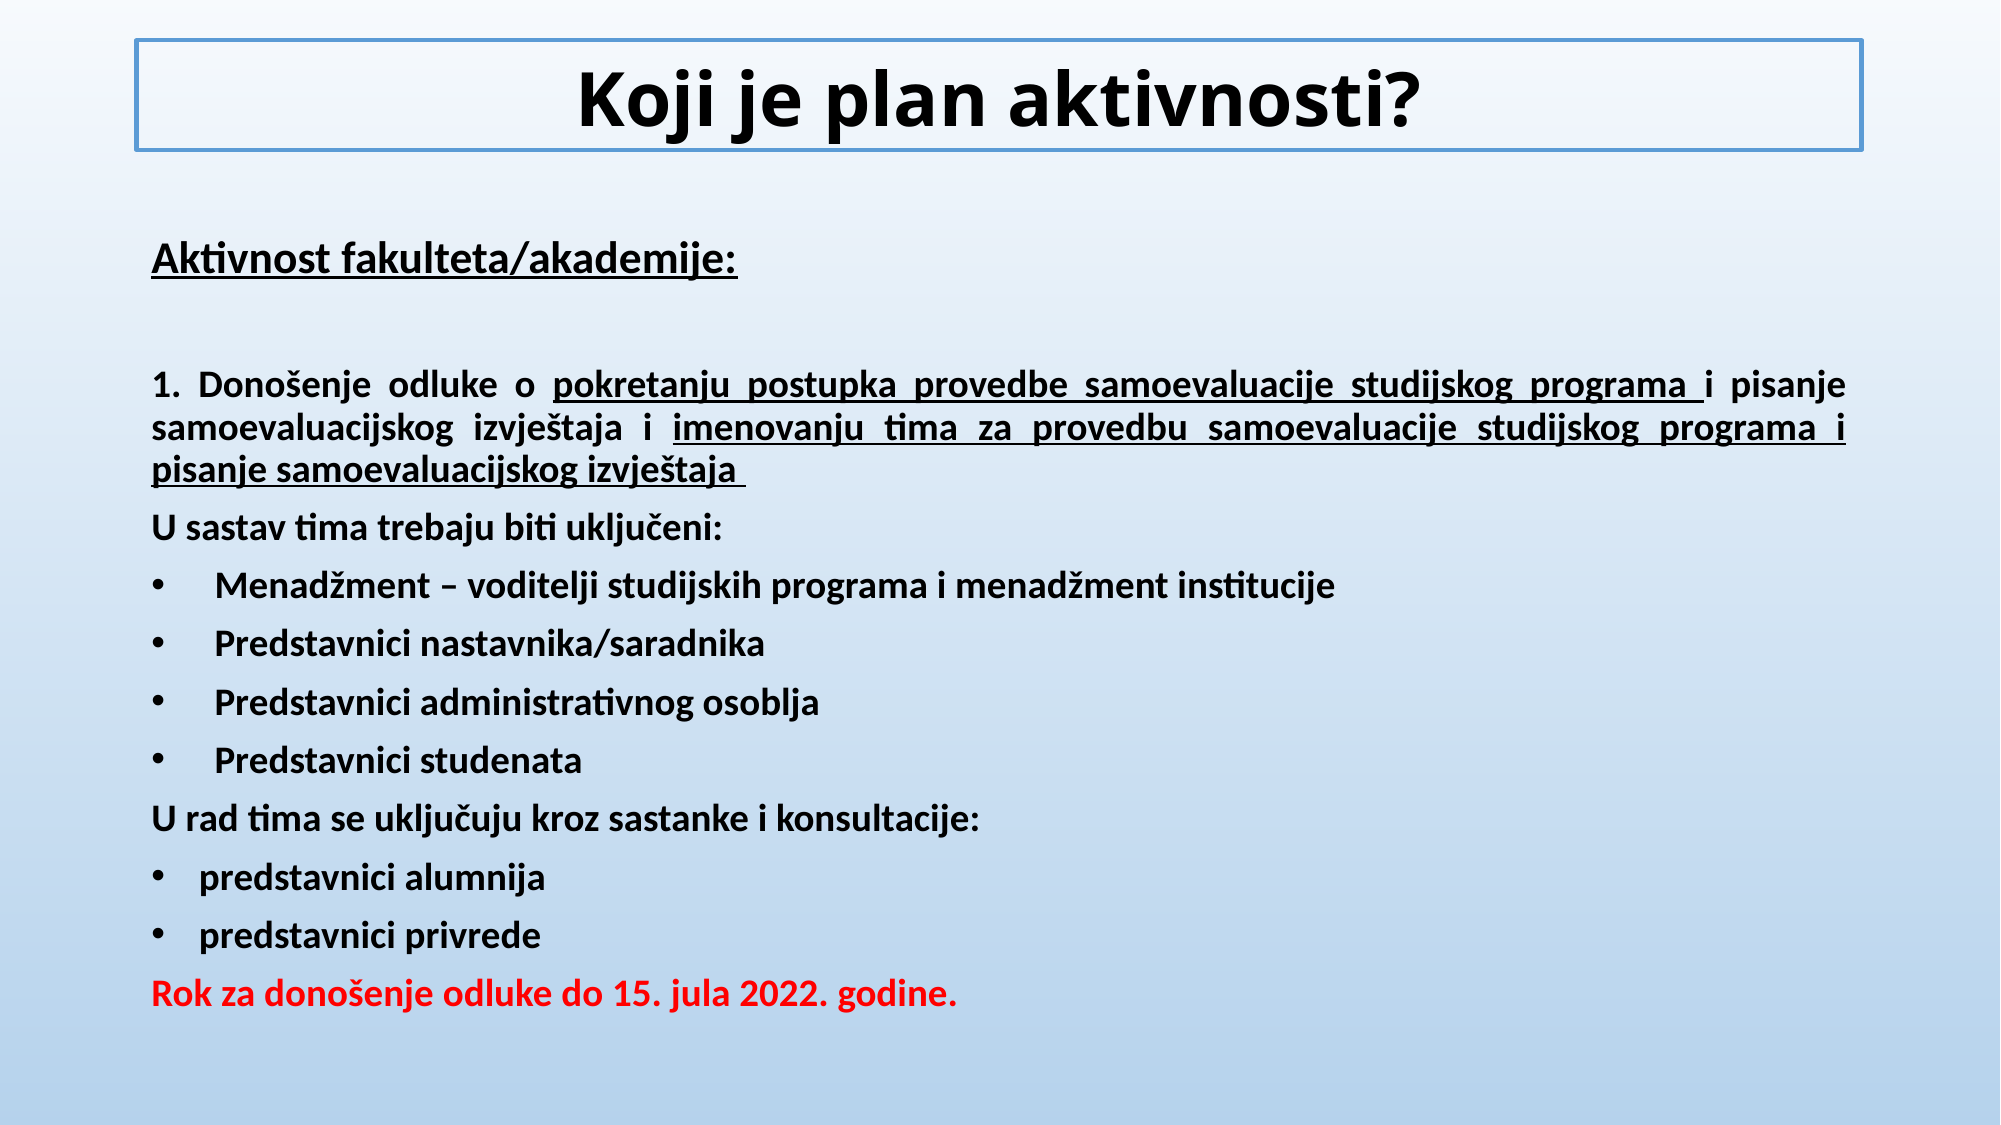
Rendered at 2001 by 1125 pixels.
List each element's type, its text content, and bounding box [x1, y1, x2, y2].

list Aktivnost fakulteta/akademije: 1. Donošenje odluke o pokretanju postupka provedbe samoevaluacije studijskog programa i pisanje samoevaluacijskog izvještaja i imenovanju tima za provedbu samoevaluacije studijskog programa i pisanje samoevaluacijskog izvještaja U sastav tima trebaju biti uključeni: Menadžment – voditelji studijskih programa i menadžment institucije Predstavnici nastavnika/saradnika Predstavnici administrativnog osoblja Predstavnici studenata U rad tima se uključuju kroz sastanke i konsultacije: predstavnici alumnija predstavnici privrede Rok za donošenje odluke do 15. jula 2022. godine. [136, 226, 1862, 1030]
title Koji je plan aktivnosti? [136, 40, 1862, 150]
